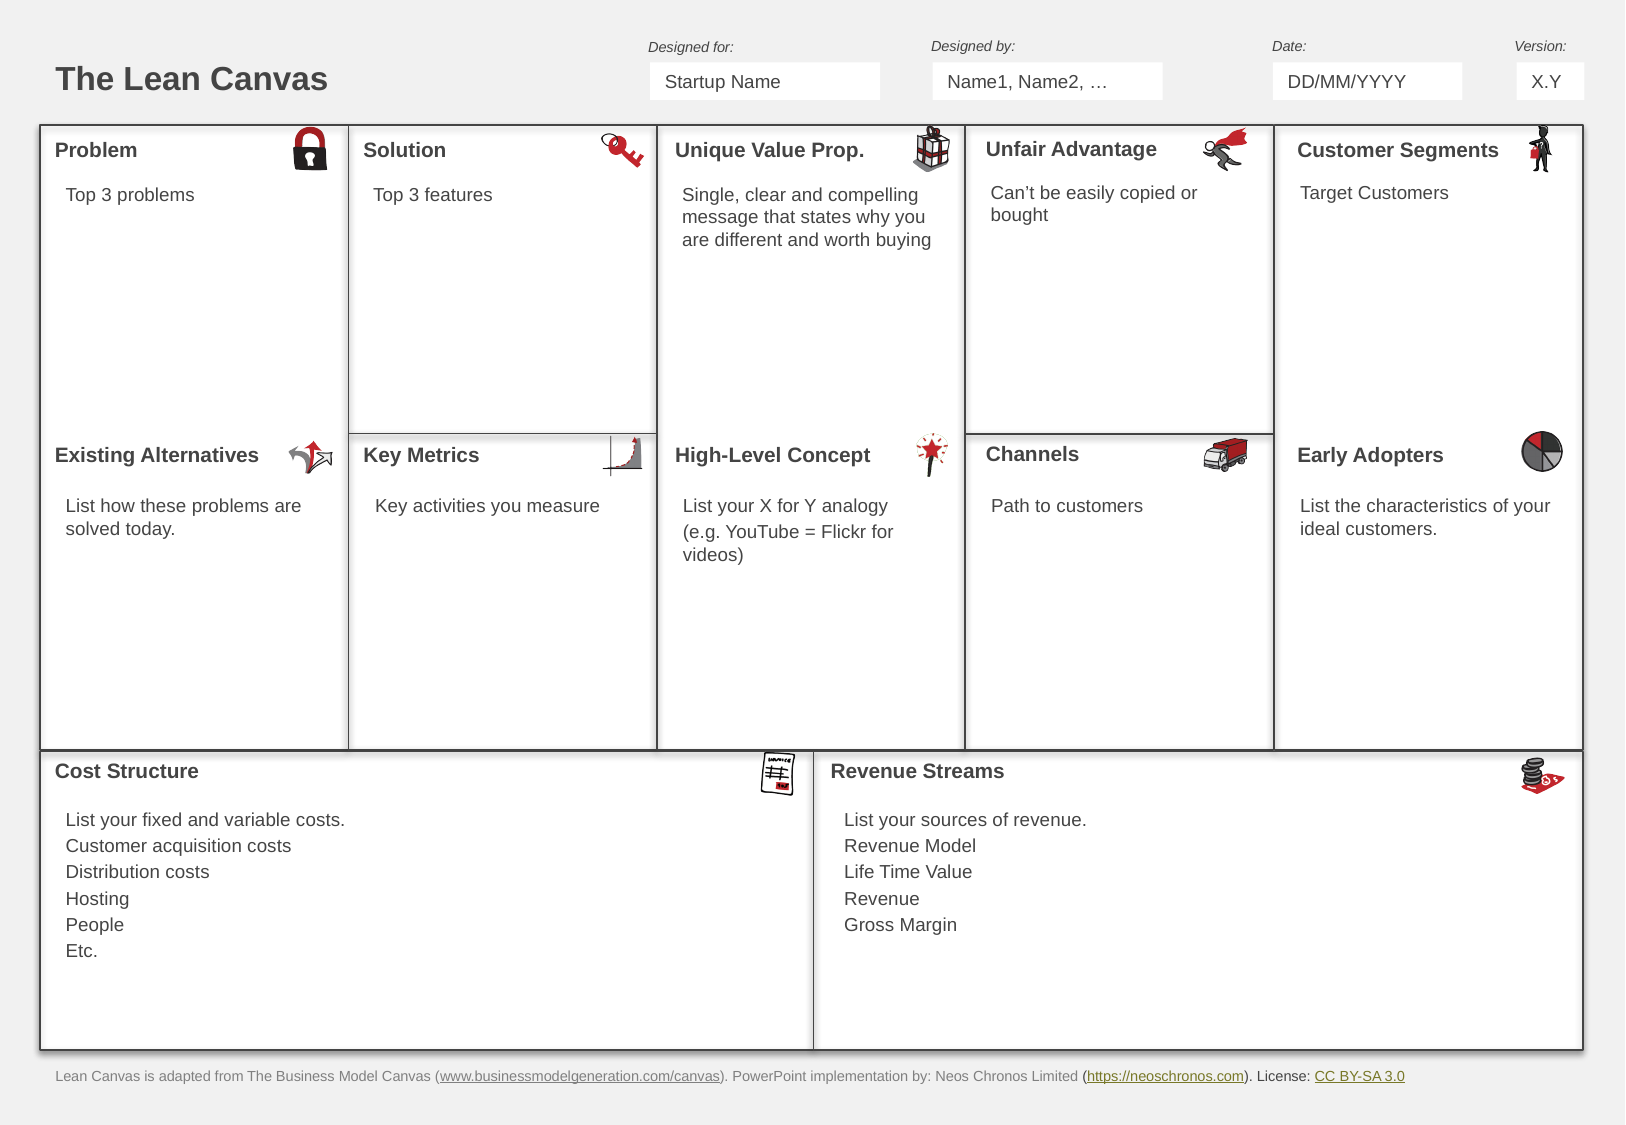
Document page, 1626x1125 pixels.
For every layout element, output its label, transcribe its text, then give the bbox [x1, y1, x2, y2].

picture [907, 430, 955, 479]
picture [599, 125, 647, 174]
list Target Customers [1285, 173, 1574, 425]
list List how these problems are solved today. [50, 486, 339, 738]
list X.Y [1516, 62, 1585, 100]
picture [907, 124, 955, 173]
text_box Lean Canvas is adapted from The Business Model Canvas (www.businessmodelgeneration.com/canvas). PowerPoint implementation by: Neos Chronos Limited (https://neoschronos.com). License: CC BY-SA 3.0 [40, 1059, 1585, 1109]
list List your sources of revenue. Revenue Model Life Time Value Revenue Gross Margin [829, 800, 1574, 1038]
picture [599, 430, 647, 479]
list List your fixed and variable costs. Customer acquisition costs Distribution costs Hosting People Etc. [50, 800, 799, 1038]
picture [1518, 427, 1566, 475]
list Top 3 features [358, 174, 647, 426]
picture [755, 749, 803, 798]
list Path to customers [976, 486, 1265, 738]
picture [1201, 124, 1250, 173]
list Name1, Name2, … [932, 62, 1163, 100]
list List your X for Y analogy (e.g. YouTube = Flickr for videos) [668, 486, 956, 738]
list Can’t be easily copied or bought [975, 173, 1264, 425]
picture [1201, 430, 1250, 479]
list List the characteristics of your ideal customers. [1285, 486, 1574, 738]
picture [287, 124, 335, 173]
list DD/MM/YYYY [1272, 62, 1463, 100]
picture [287, 430, 335, 479]
picture [1518, 749, 1566, 798]
list Top 3 problems [50, 174, 339, 426]
list Single, clear and compelling message that states why you are different and worth buying [667, 174, 955, 426]
list Startup Name [650, 62, 881, 100]
picture [1518, 124, 1566, 173]
list Key activities you measure [360, 486, 649, 738]
